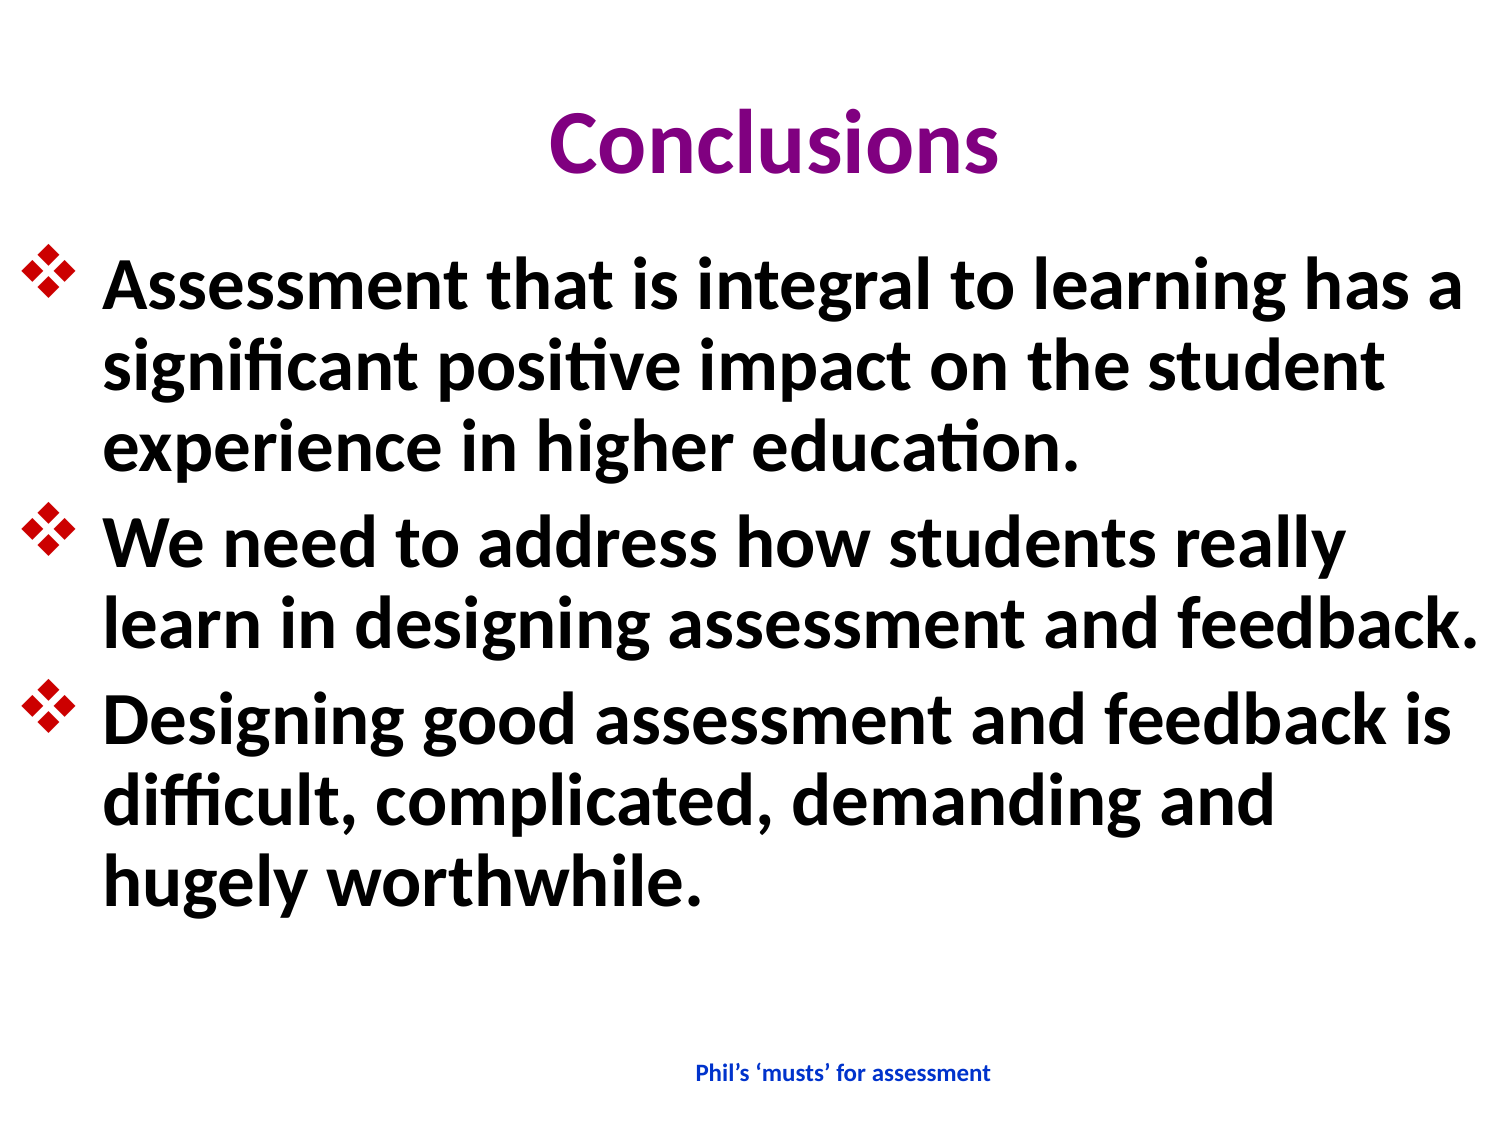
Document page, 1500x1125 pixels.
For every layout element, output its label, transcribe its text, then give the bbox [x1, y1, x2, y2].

title Conclusions [138, 56, 1412, 236]
footer Phil’s ‘musts’ for assessment [436, 1038, 1251, 1112]
list Assessment that is integral to learning has a significant positive impact on the student experience in higher education. We need to address how students really learn in designing assessment and feedback. Designing good assessment and feedback is difficult, complicated, demanding and hugely worthwhile. [0, 236, 1500, 1125]
